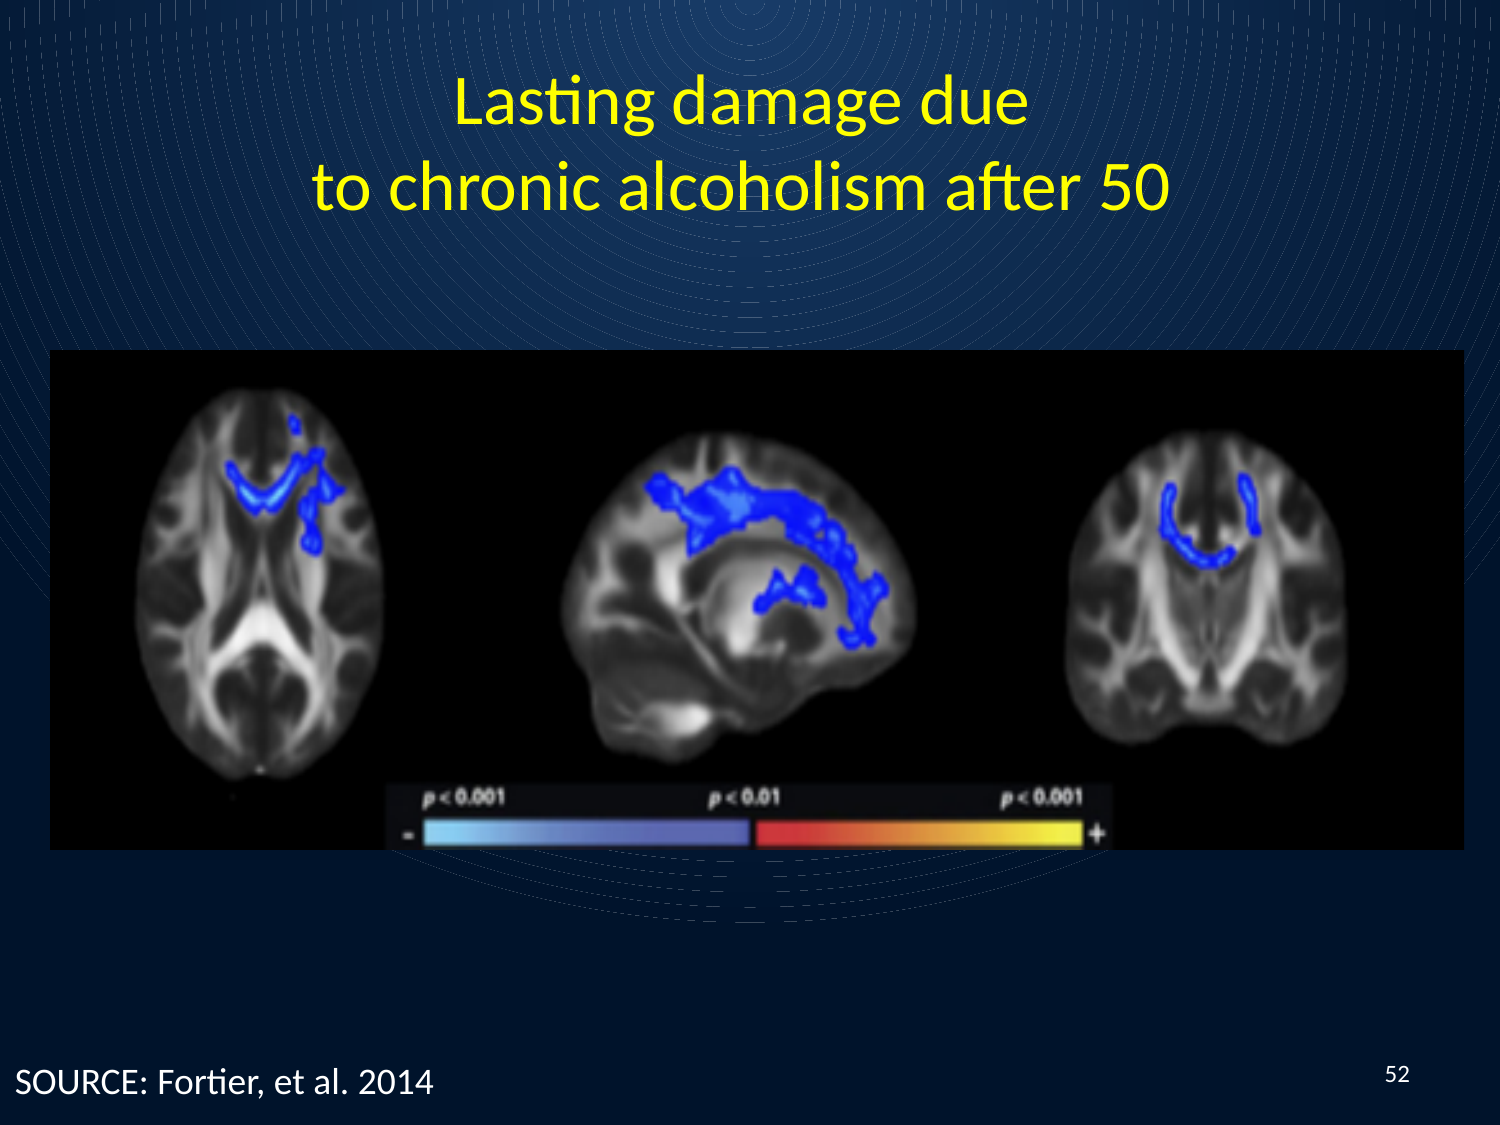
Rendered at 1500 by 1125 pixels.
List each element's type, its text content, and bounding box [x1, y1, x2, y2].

slide_number 52 [1074, 1042, 1425, 1103]
picture [49, 349, 1465, 851]
text_box SOURCE: Fortier, et al. 2014 [0, 1049, 1150, 1110]
title Lasting damage due to chronic alcoholism after 50 [75, 45, 1425, 233]
